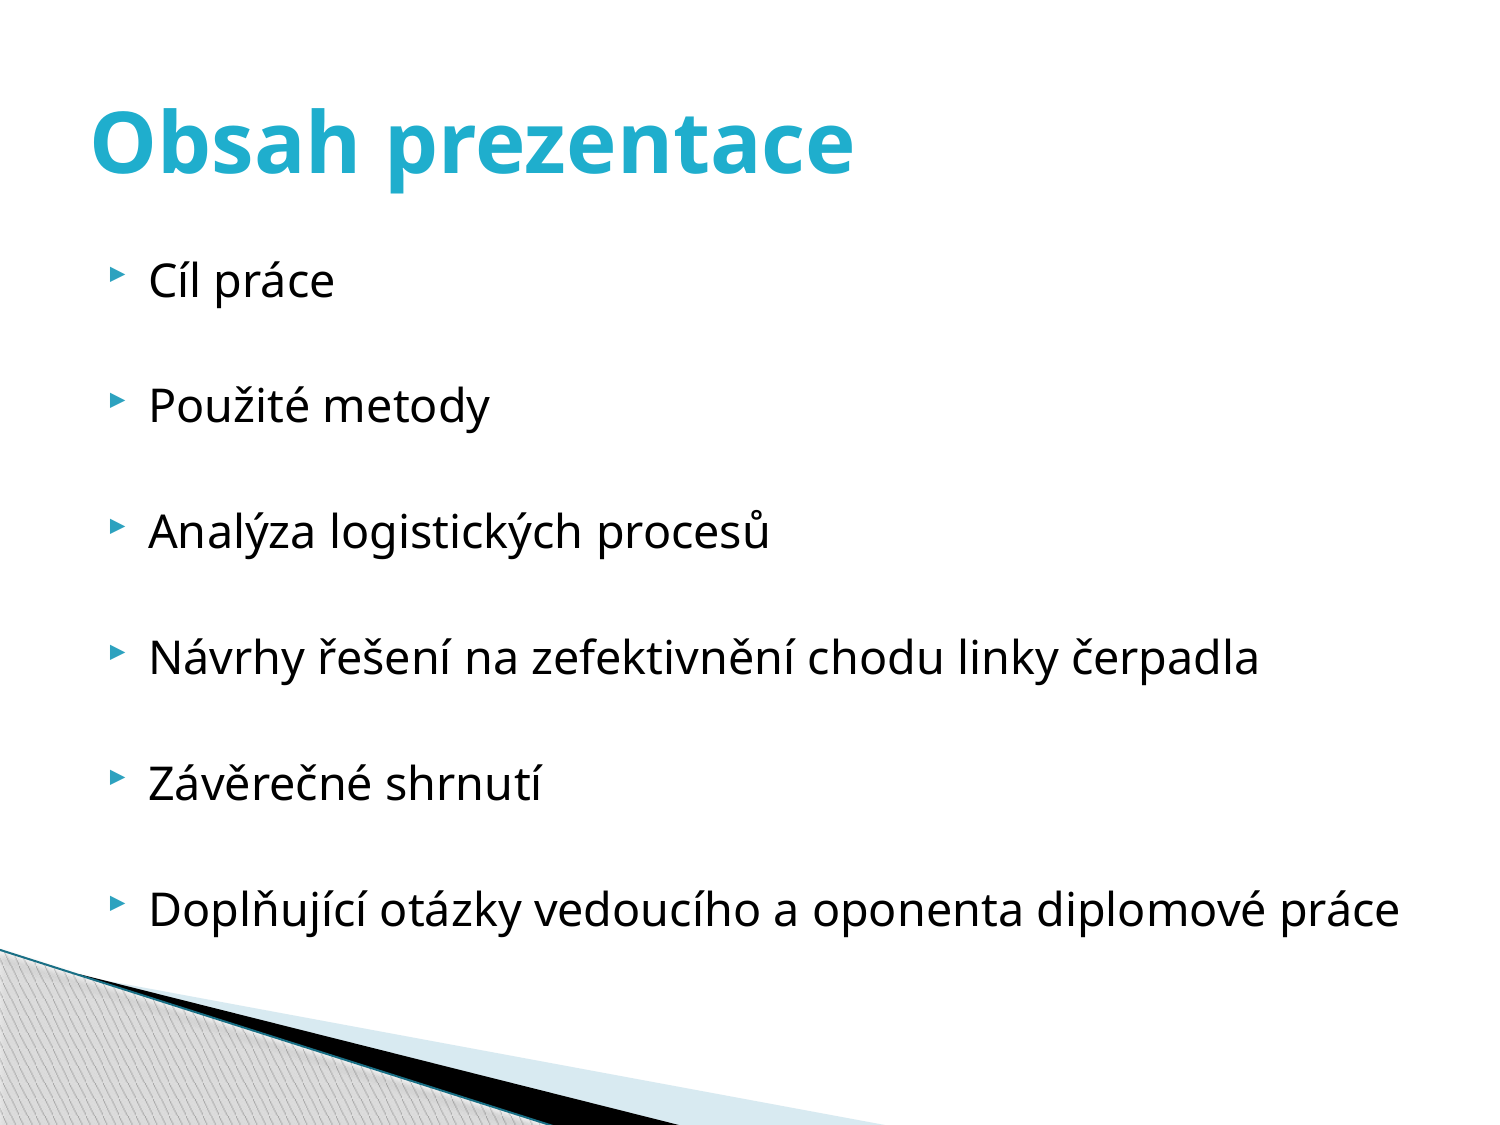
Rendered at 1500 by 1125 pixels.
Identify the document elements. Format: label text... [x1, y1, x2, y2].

title Obsah prezentace [75, 45, 1425, 233]
list Cíl práce Použité metody Analýza logistických procesů Návrhy řešení na zefektivnění chodu linky čerpadla Závěrečné shrnutí Doplňující otázky vedoucího a oponenta diplomové práce [75, 243, 1425, 986]
